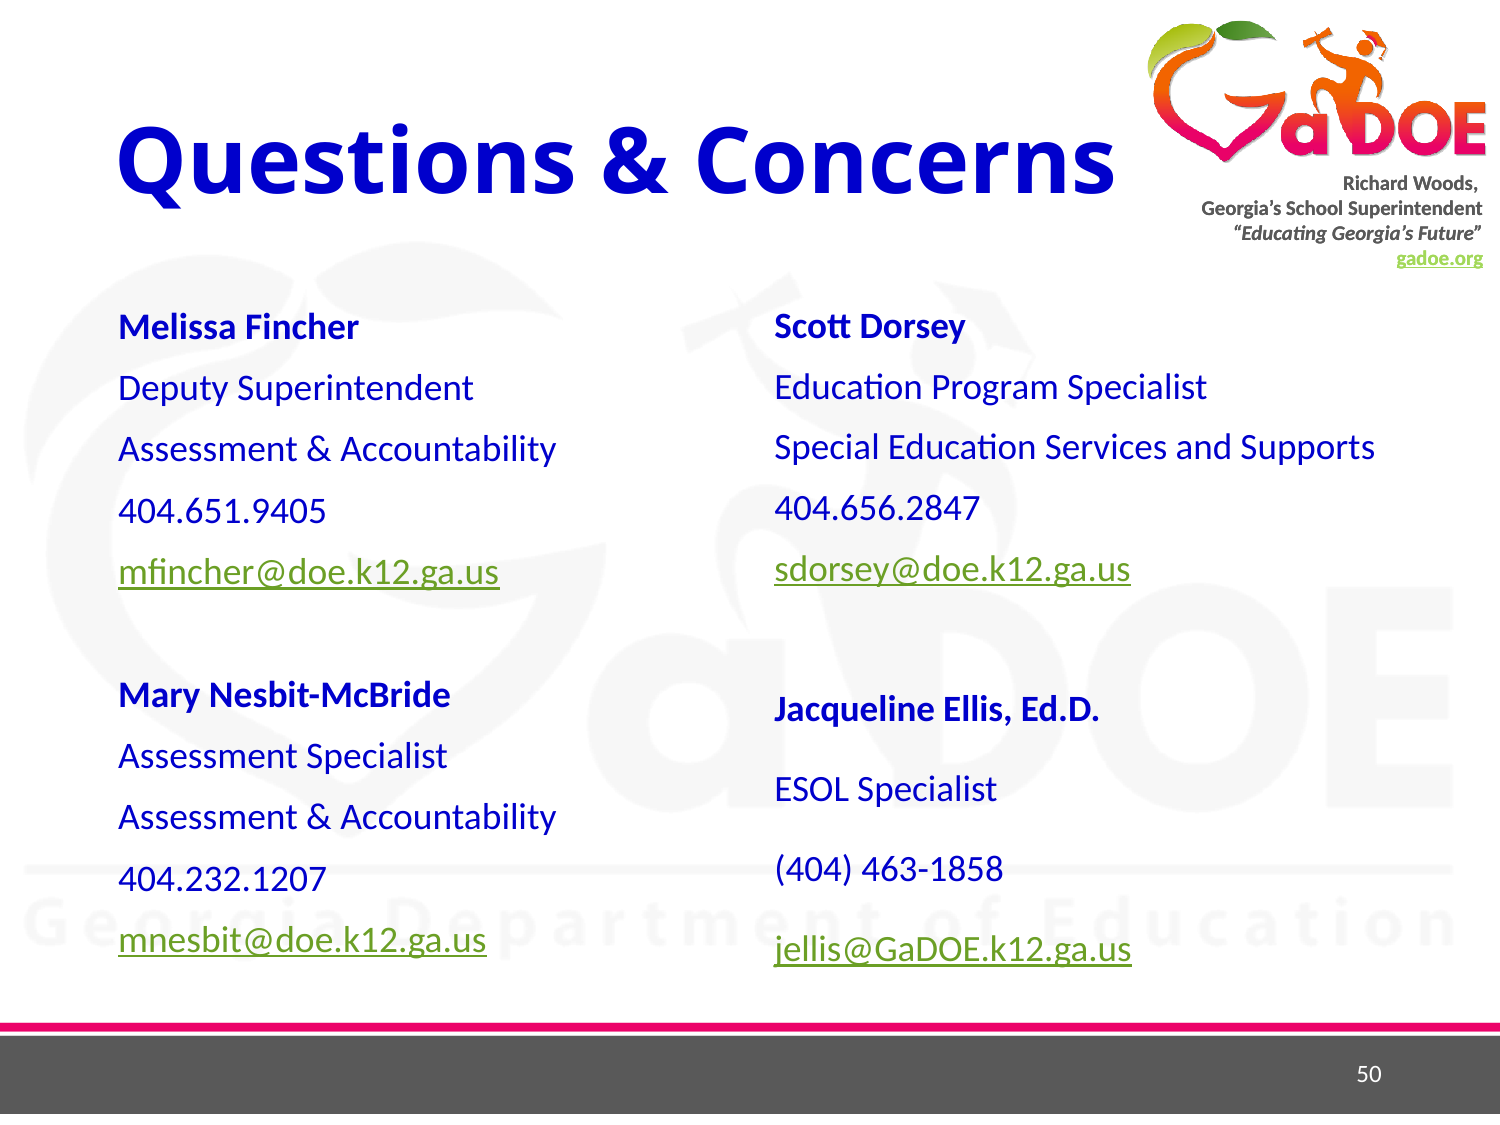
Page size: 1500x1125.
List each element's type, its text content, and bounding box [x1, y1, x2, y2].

picture [1135, 8, 1499, 164]
list Scott Dorsey Education Program Specialist Special Education Services and Supports 404.656.2847 sdorsey@doe.k12.ga.us Jacqueline Ellis, Ed.D. ESOL Specialist (404) 463-1858 jellis@GaDOE.k12.ga.us [759, 299, 1397, 1014]
slide_number 50 [1059, 1042, 1397, 1103]
picture [19, 235, 1473, 980]
list Melissa Fincher Deputy Superintendent Assessment & Accountability 404.651.9405 mfincher@doe.k12.ga.us Mary Nesbit-McBride Assessment Specialist Assessment & Accountability 404.232.1207 mnesbit@doe.k12.ga.us [103, 299, 741, 1014]
title Questions & Concerns [99, 54, 1136, 273]
